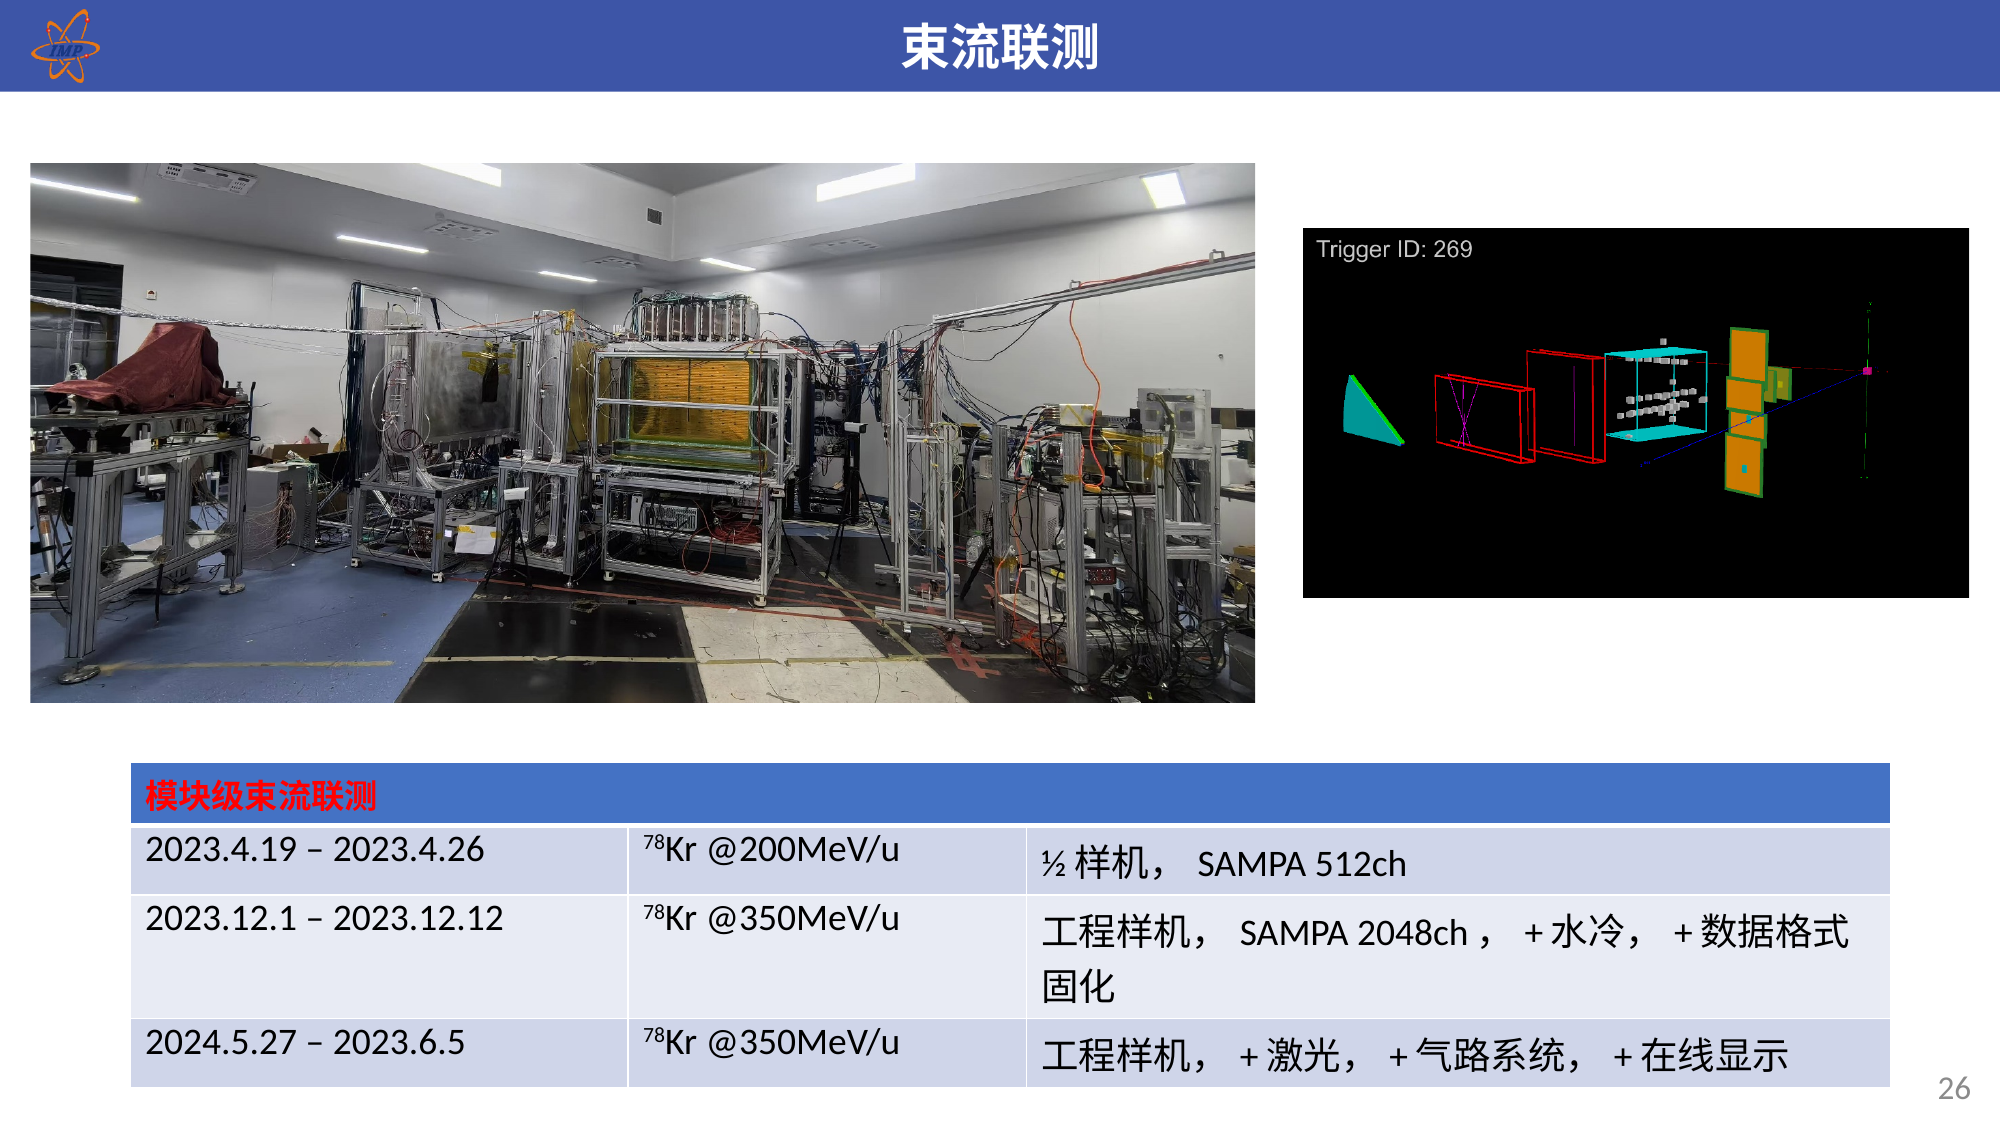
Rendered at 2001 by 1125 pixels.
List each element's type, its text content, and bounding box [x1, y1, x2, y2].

table_cell 78Kr @200MeV/u [629, 828, 1026, 894]
table_cell 工程样机，+激光，+气路系统，+在线显示 [1027, 1019, 1890, 1087]
table_cell 2023.4.19 – 2023.4.26 [131, 828, 627, 894]
slide_number 26 [1536, 1056, 1987, 1117]
table_cell 工程样机，SAMPA 2048ch，+水冷，+数据格式固化 [1027, 896, 1890, 1018]
table_cell 2024.5.27 – 2023.6.5 [131, 1019, 627, 1087]
text_box 束流联测 [0, 0, 2000, 93]
picture [30, 163, 1256, 703]
table_cell 2023.12.1 – 2023.12.12 [131, 896, 627, 1018]
table_cell 78Kr @350MeV/u [629, 1019, 1026, 1087]
table_header 模块级束流联测 [131, 763, 1890, 823]
table_cell ½样机，SAMPA 512ch [1027, 828, 1890, 894]
table_cell 78Kr @350MeV/u [629, 896, 1026, 1018]
picture [31, 9, 100, 83]
picture [1302, 228, 1970, 598]
